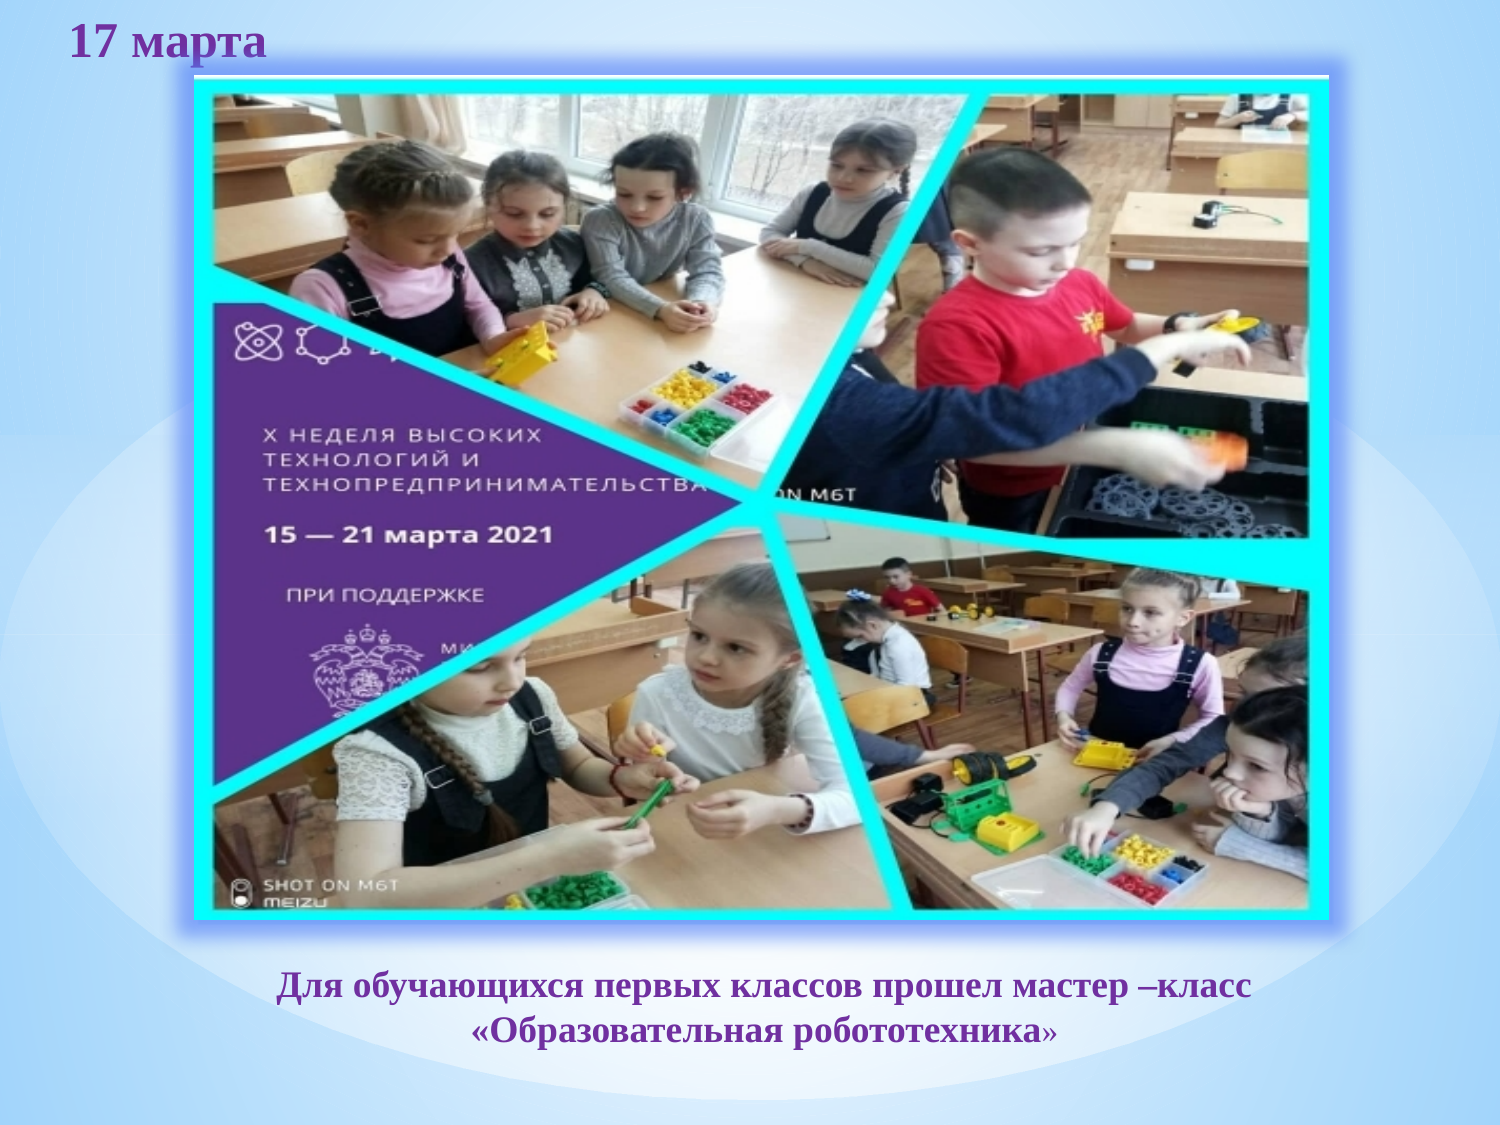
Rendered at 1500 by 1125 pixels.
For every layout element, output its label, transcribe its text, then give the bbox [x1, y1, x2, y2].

picture [194, 75, 1329, 920]
text_box 17 марта [54, 0, 283, 75]
subtitle Для обучающихся первых классов прошел мастер –класс «Образовательная робототехника» [197, 954, 1332, 1097]
